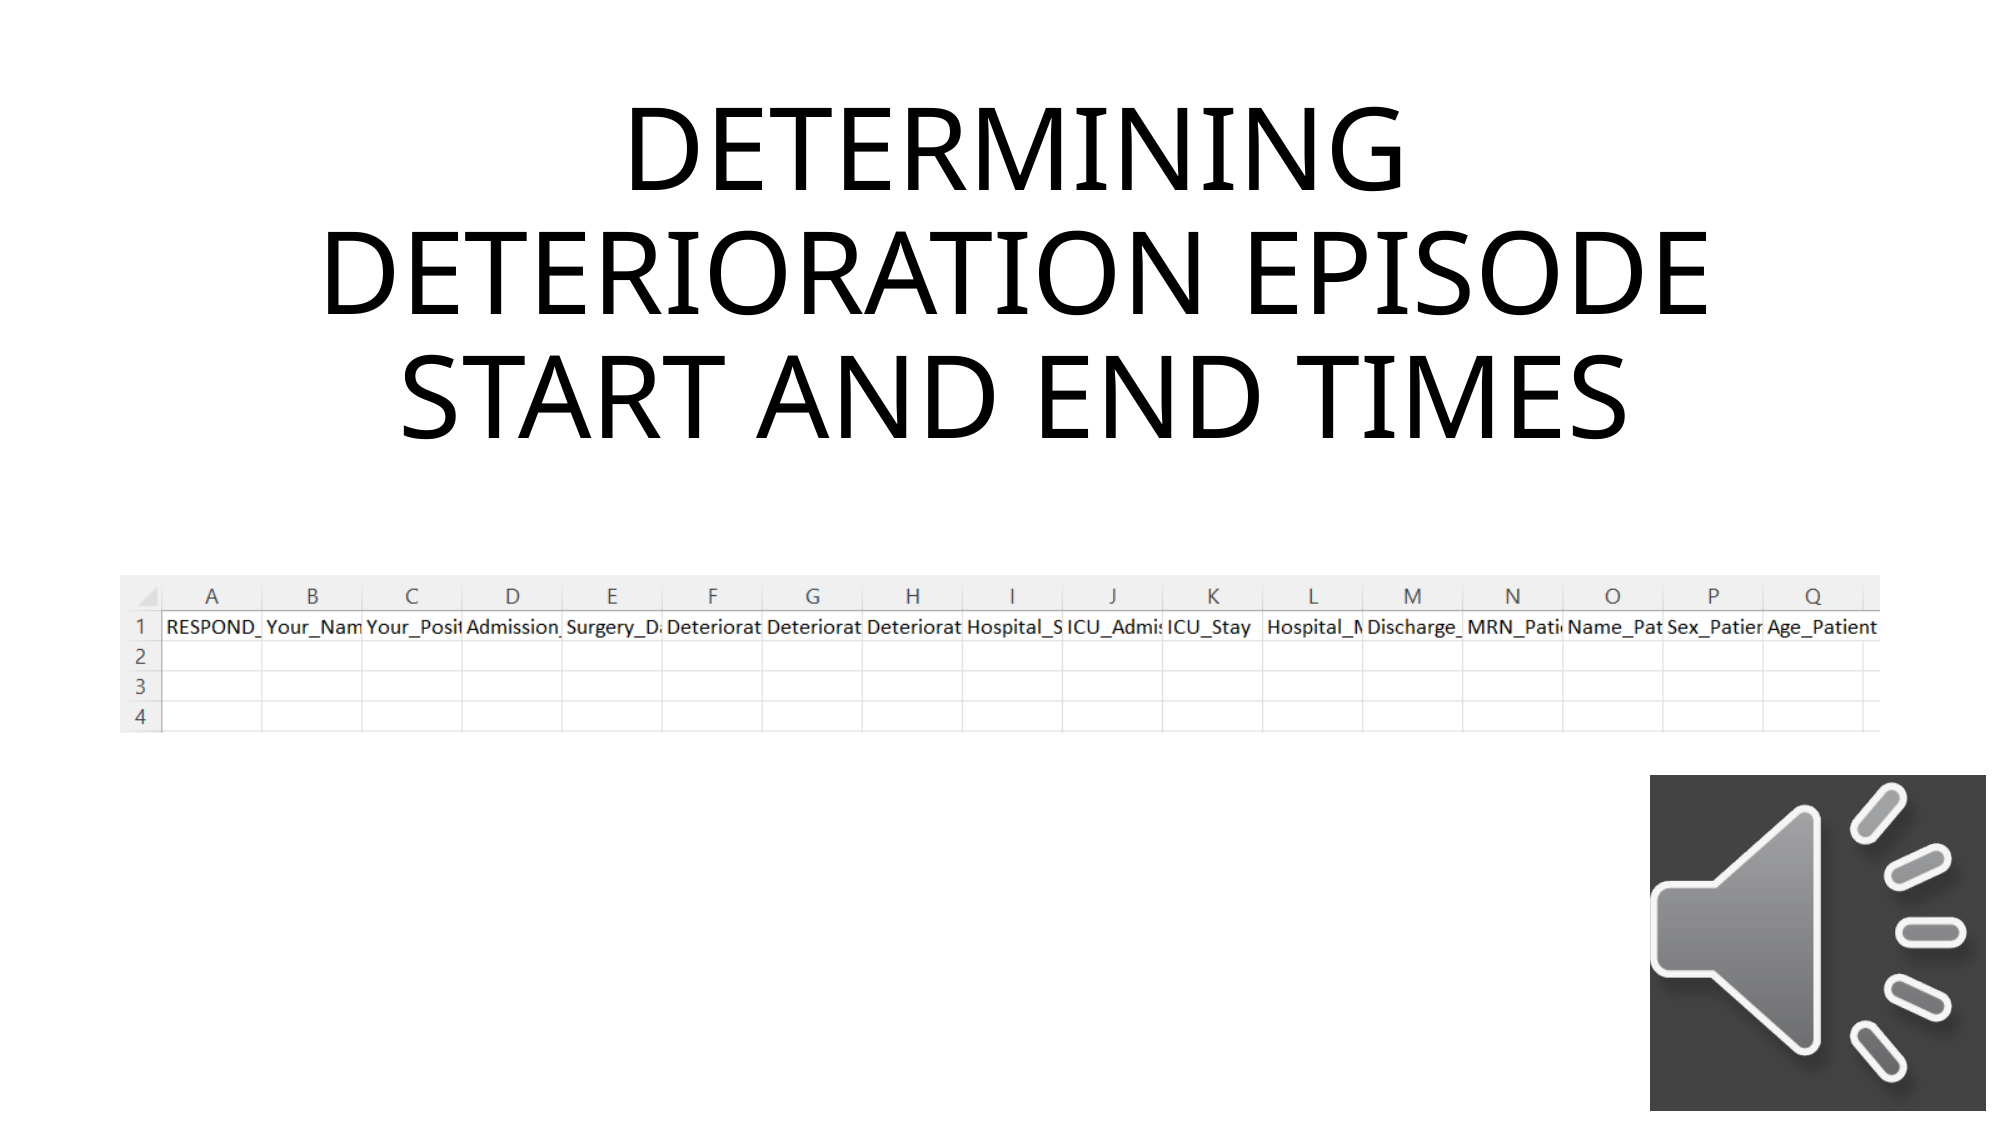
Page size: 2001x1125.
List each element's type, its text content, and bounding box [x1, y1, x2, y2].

picture [1648, 773, 1987, 1112]
picture [120, 575, 1880, 733]
title DETERMINING DETERIORATION EPISODE START AND END TIMES [265, 79, 1766, 472]
